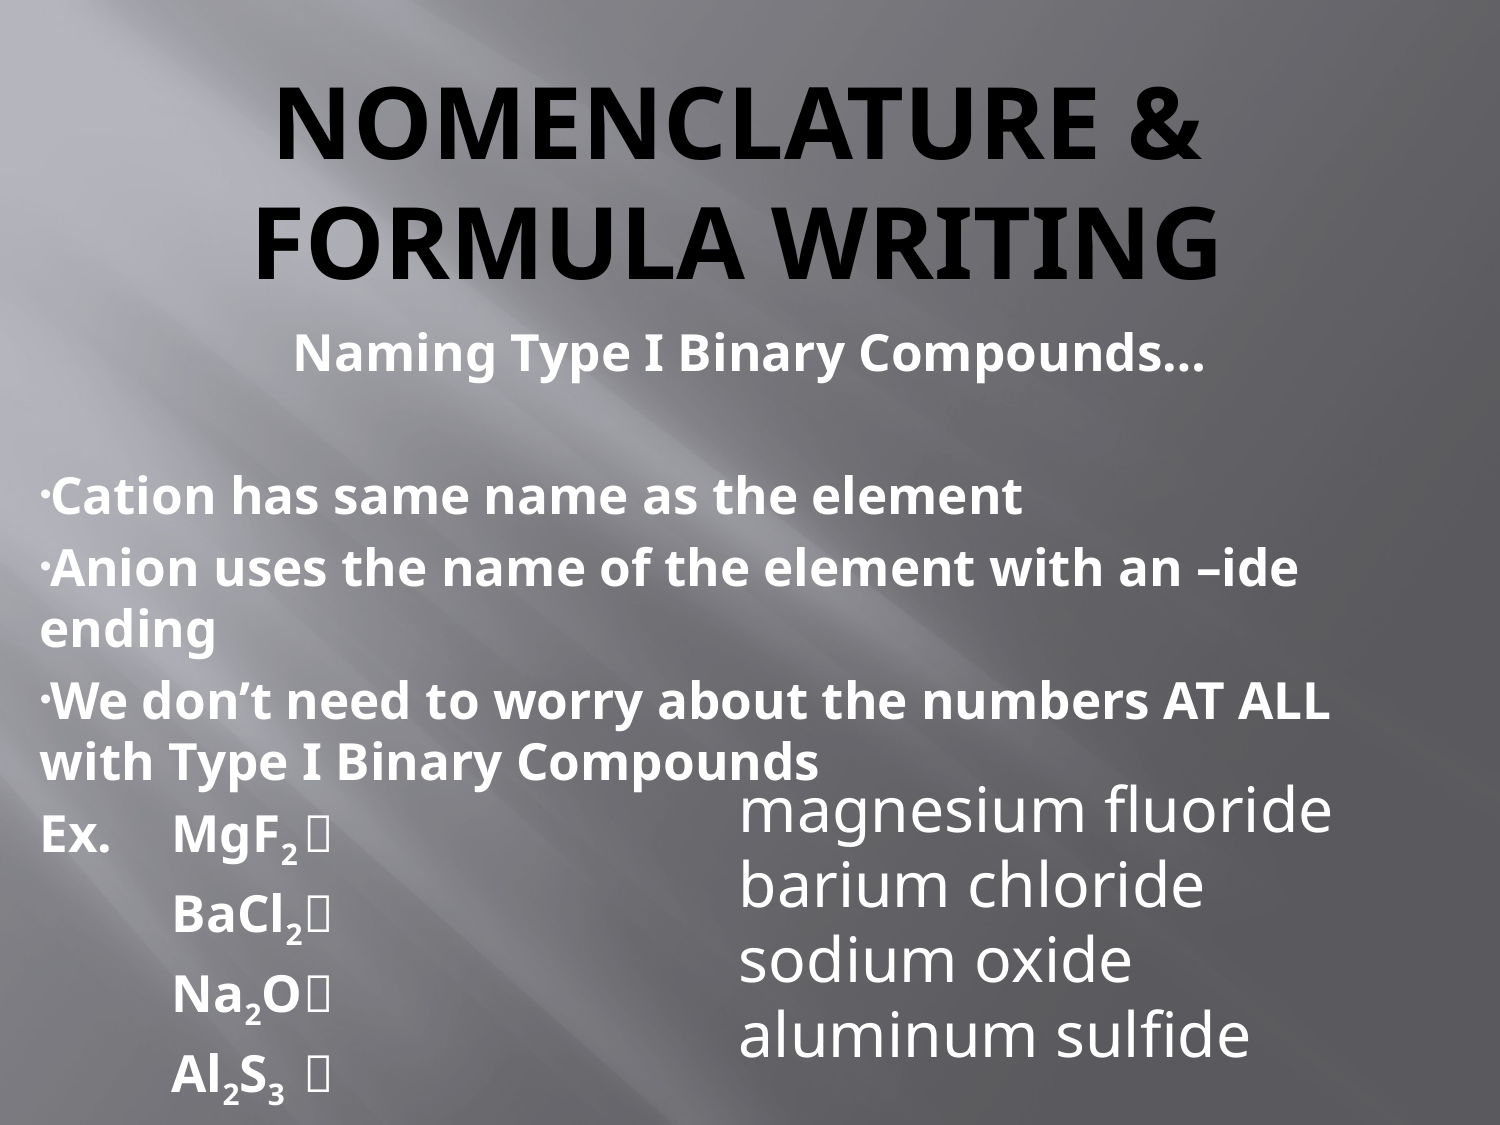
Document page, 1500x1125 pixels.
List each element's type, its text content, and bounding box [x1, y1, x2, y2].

title Nomenclature & Formula Writing [62, 0, 1413, 300]
subtitle Naming Type I Binary Compounds… Cation has same name as the element Anion uses the name of the element with an –ide ending We don’t need to worry about the numbers AT ALL with Type I Binary Compounds Ex. MgF2  BaCl2  Na2O  Al2S3  [24, 312, 1475, 1125]
text_box magnesium fluoride barium chloride sodium oxide aluminum sulfide [724, 762, 1350, 1077]
